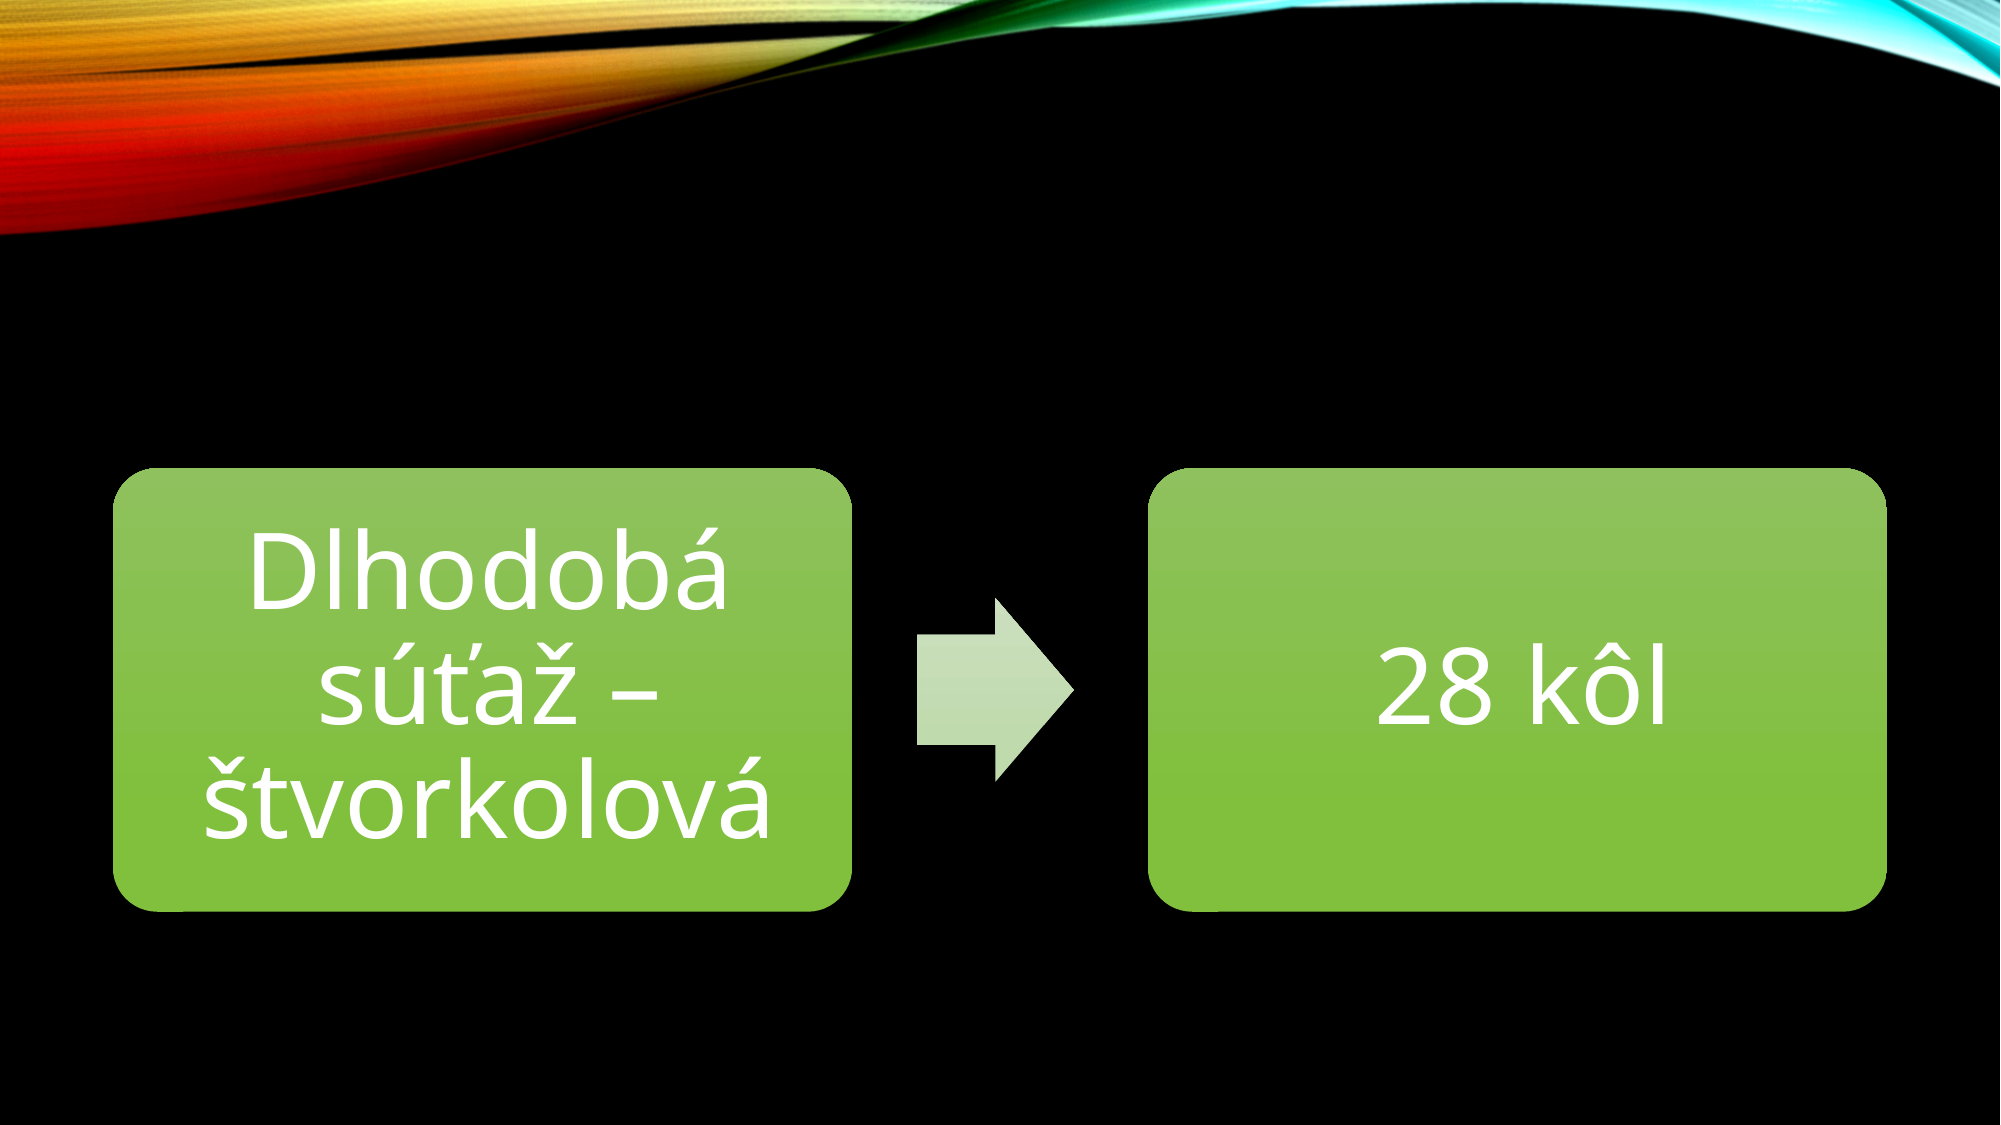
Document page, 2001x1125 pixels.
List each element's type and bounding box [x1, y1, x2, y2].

list [112, 400, 1888, 980]
picture [0, 0, 2000, 237]
